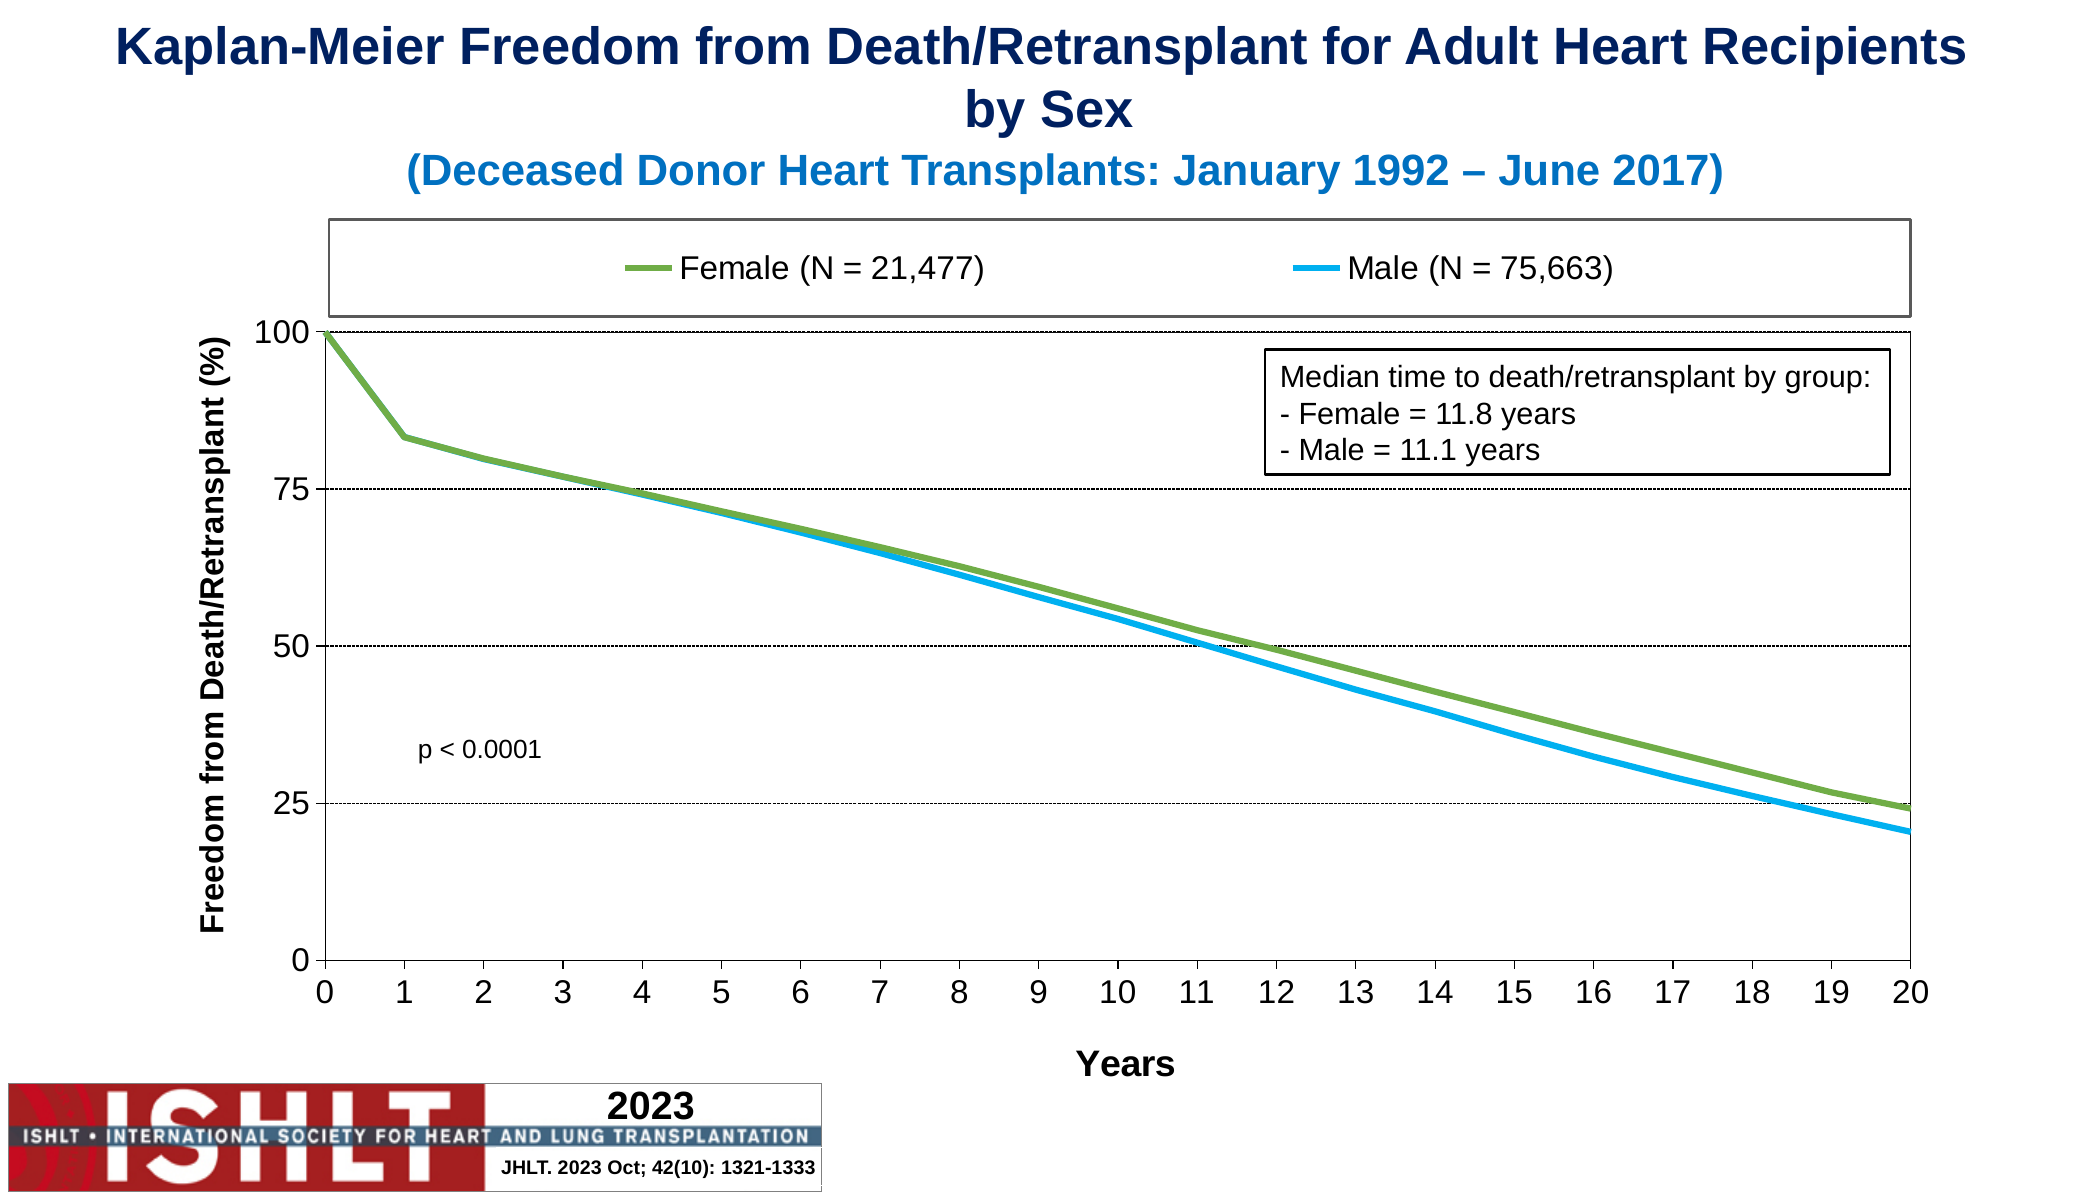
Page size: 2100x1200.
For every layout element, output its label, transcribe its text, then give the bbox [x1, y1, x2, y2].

picture [9, 1084, 821, 1191]
text_box (Deceased Donor Heart Transplants: January 1992 – June 2017) [391, 134, 1796, 179]
picture [497, 1148, 821, 1185]
chart [179, 179, 2009, 1095]
text_box Kaplan-Meier Freedom from Death/Retransplant for Adult Heart Recipients by Sex [0, 4, 2099, 162]
picture [635, 1096, 643, 1115]
